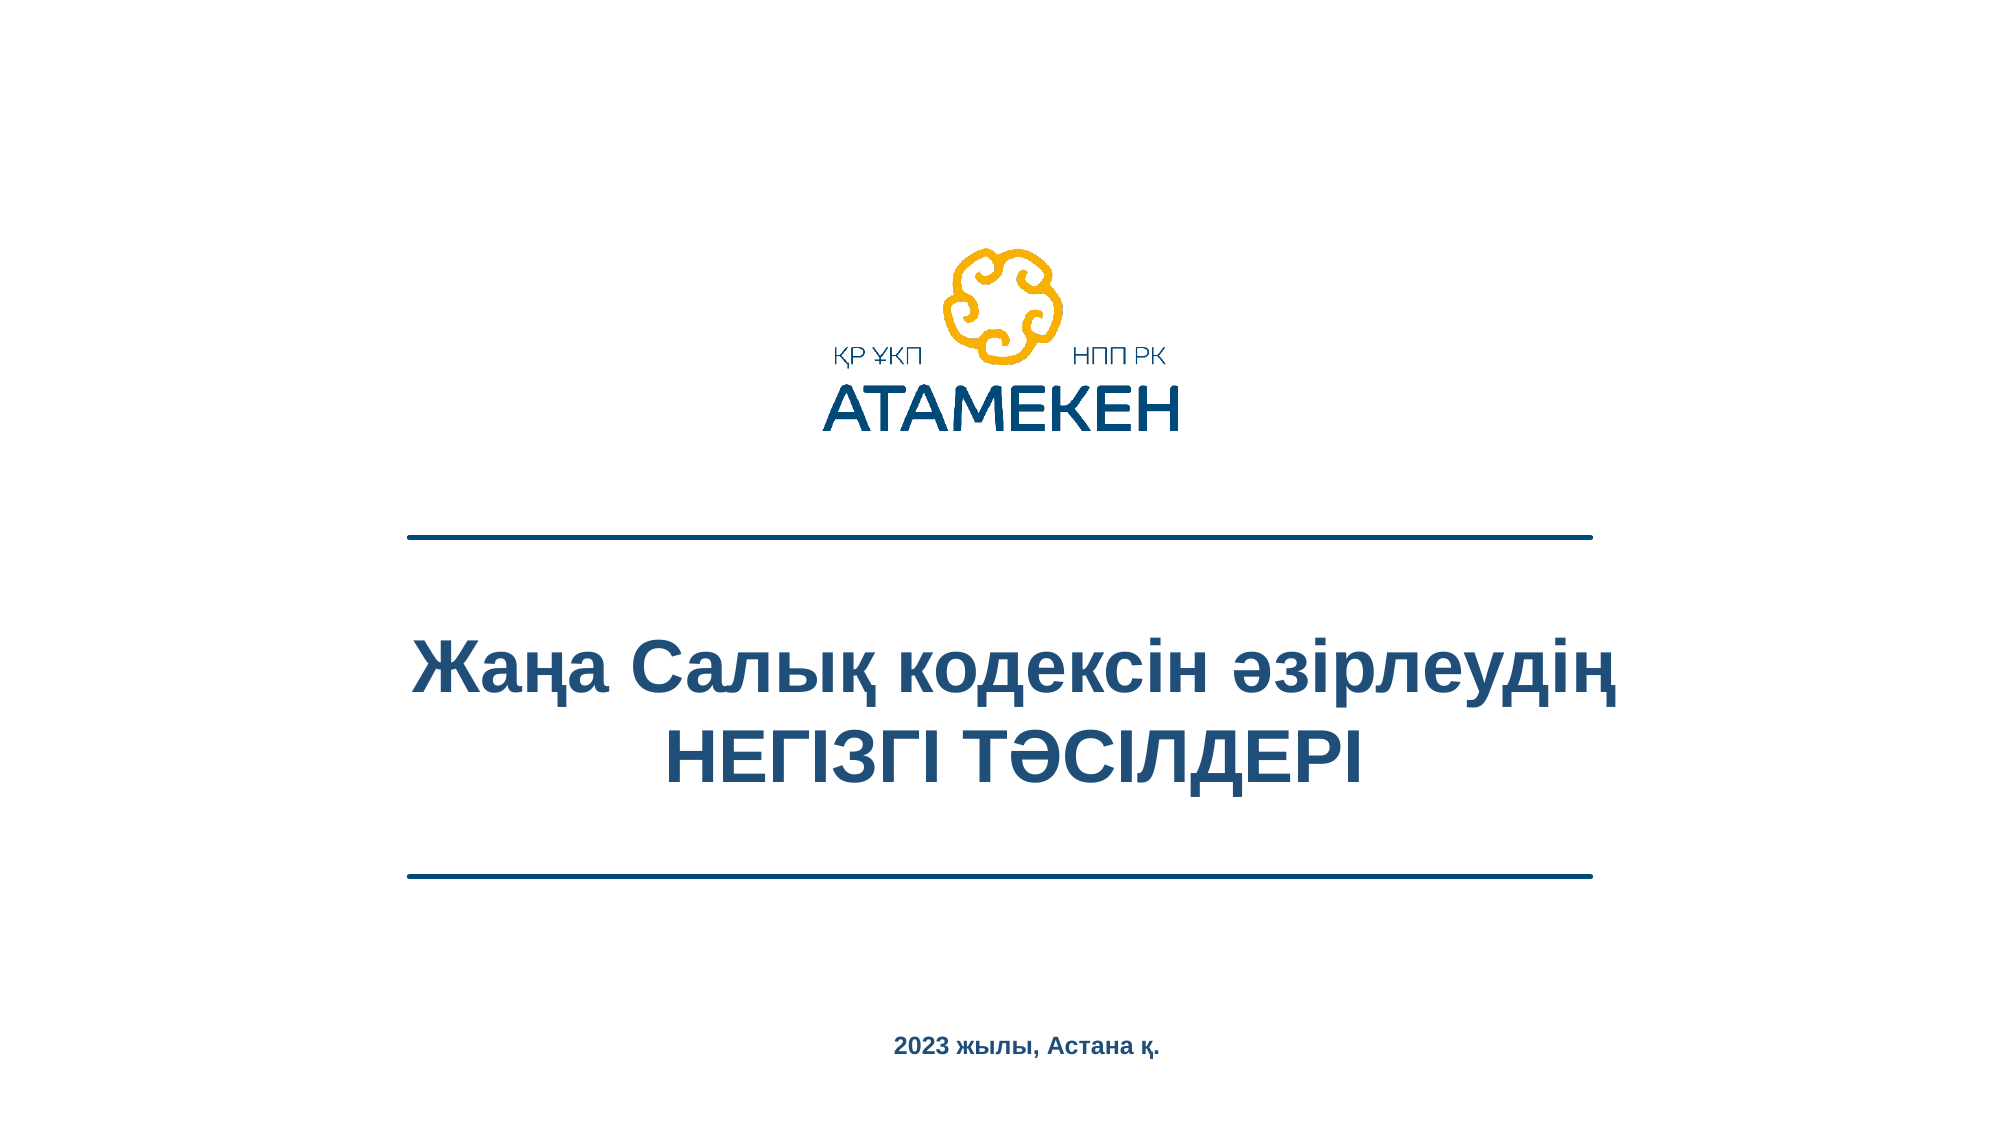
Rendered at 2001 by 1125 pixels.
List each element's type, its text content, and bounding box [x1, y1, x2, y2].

title Жаңа Салық кодексін әзірлеудің НЕГІЗГІ ТӘСІЛДЕРІ [300, 537, 1730, 877]
picture [822, 248, 1178, 431]
text_box 2023 жылы, Астана қ. [879, 1022, 1176, 1067]
